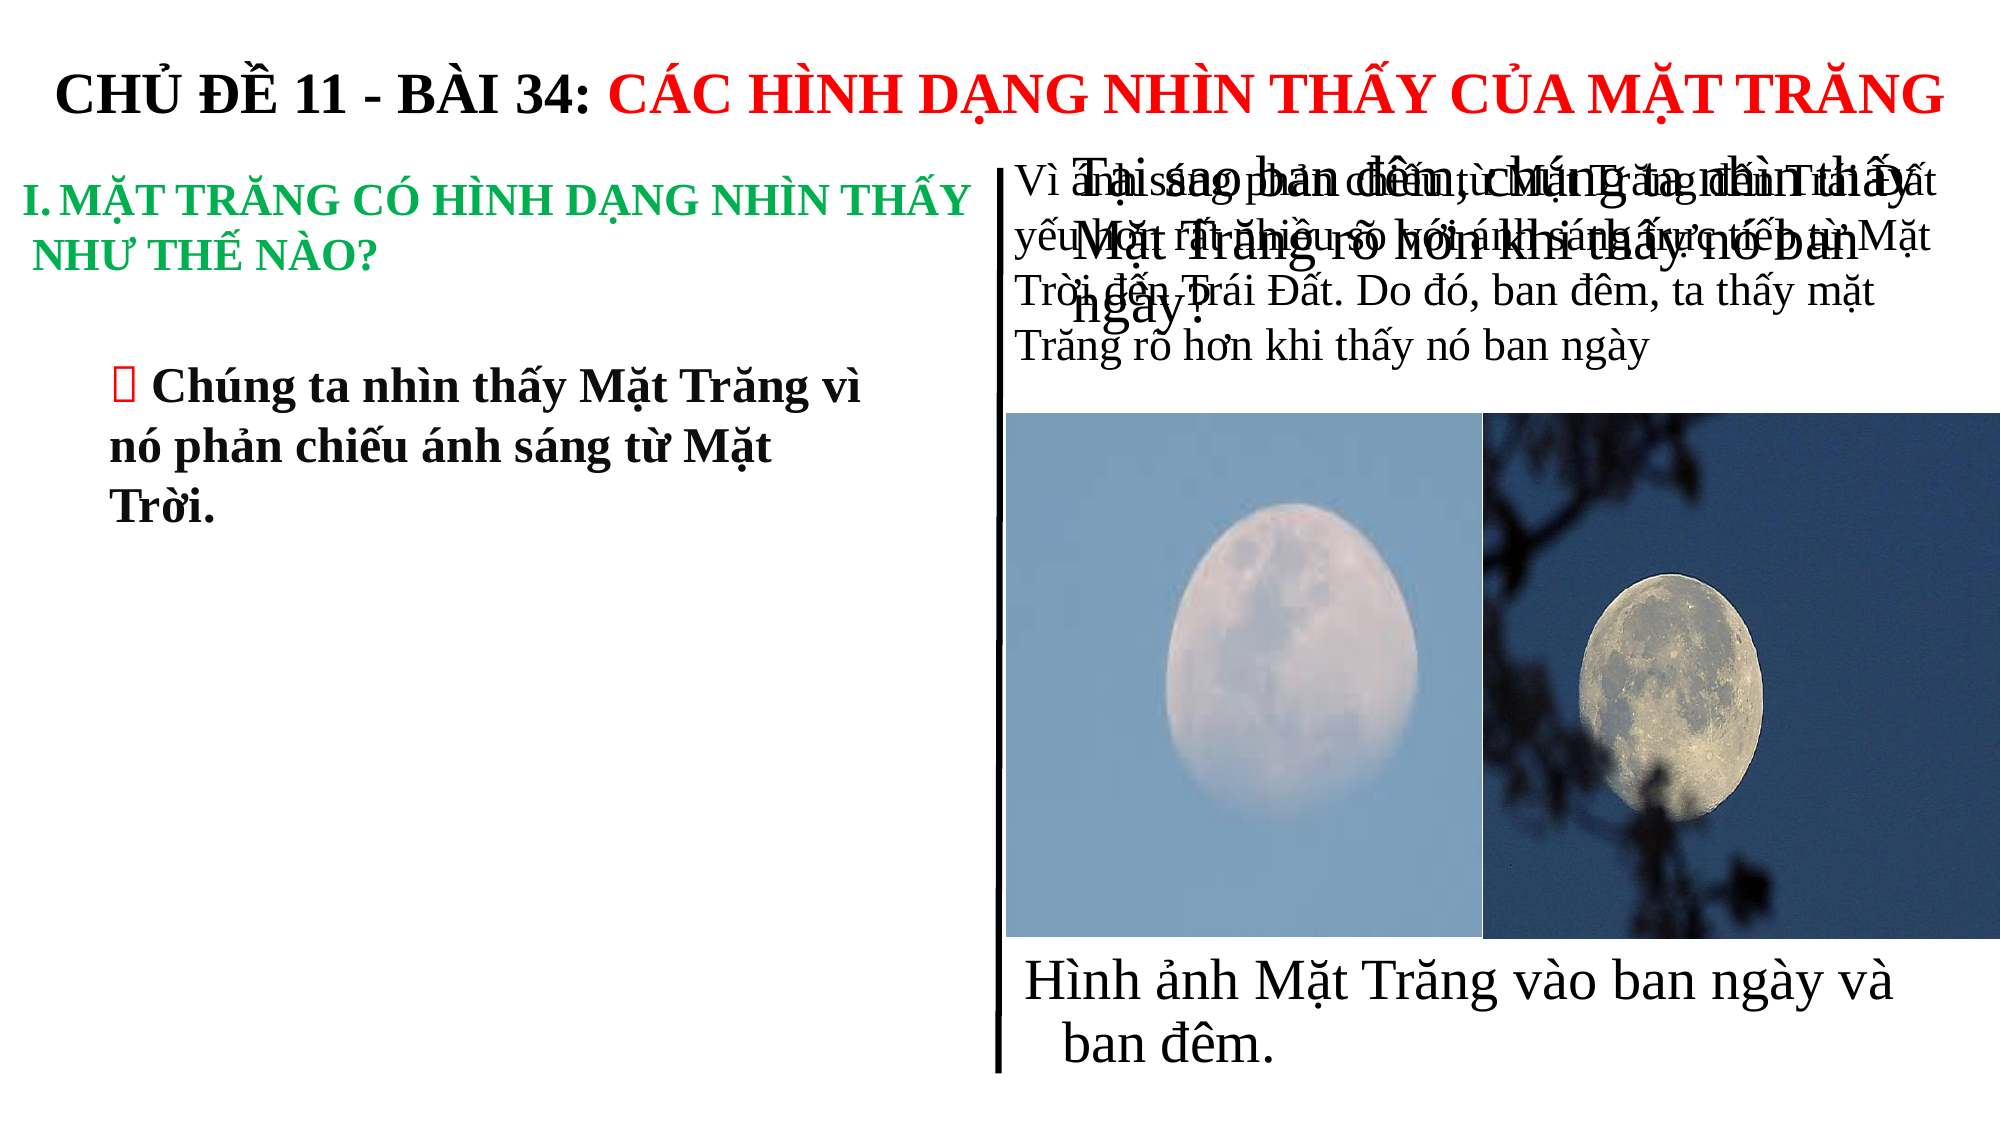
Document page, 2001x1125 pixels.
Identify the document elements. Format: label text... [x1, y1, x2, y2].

text_box Vì ánh sáng phản chiếu từ Mặt Trăng đến Trái Đất yếu hơn rất nhiều so với ánh sáng trực tiếp từ Mặt Trời đến Trái Đất. Do đó, ban đêm, ta thấy mặt Trăng rõ hơn khi thấy nó ban ngày [999, 142, 2000, 378]
text_box MẶT TRĂNG CÓ HÌNH DẠNG NHÌN THẤY NHƯ THẾ NÀO? [5, 162, 989, 287]
text_box CHỦ ĐỀ 11 - BÀI 34: CÁC HÌNH DẠNG NHÌN THẤY CỦA MẶT TRĂNG [0, 47, 2000, 133]
text_box Tại sao ban đêm, chúng ta nhìn thấy Mặt Trăng rõ hơn khi thấy nó ban ngày? [1057, 378, 2000, 747]
text_box Hình ảnh Mặt Trăng vào ban ngày và ban đêm. [1009, 942, 1969, 1125]
picture [1006, 413, 1482, 938]
picture [1483, 413, 2000, 939]
text_box  Chúng ta nhìn thấy Mặt Trăng vì nó phản chiếu ánh sáng từ Mặt Trời.? [94, 318, 881, 626]
